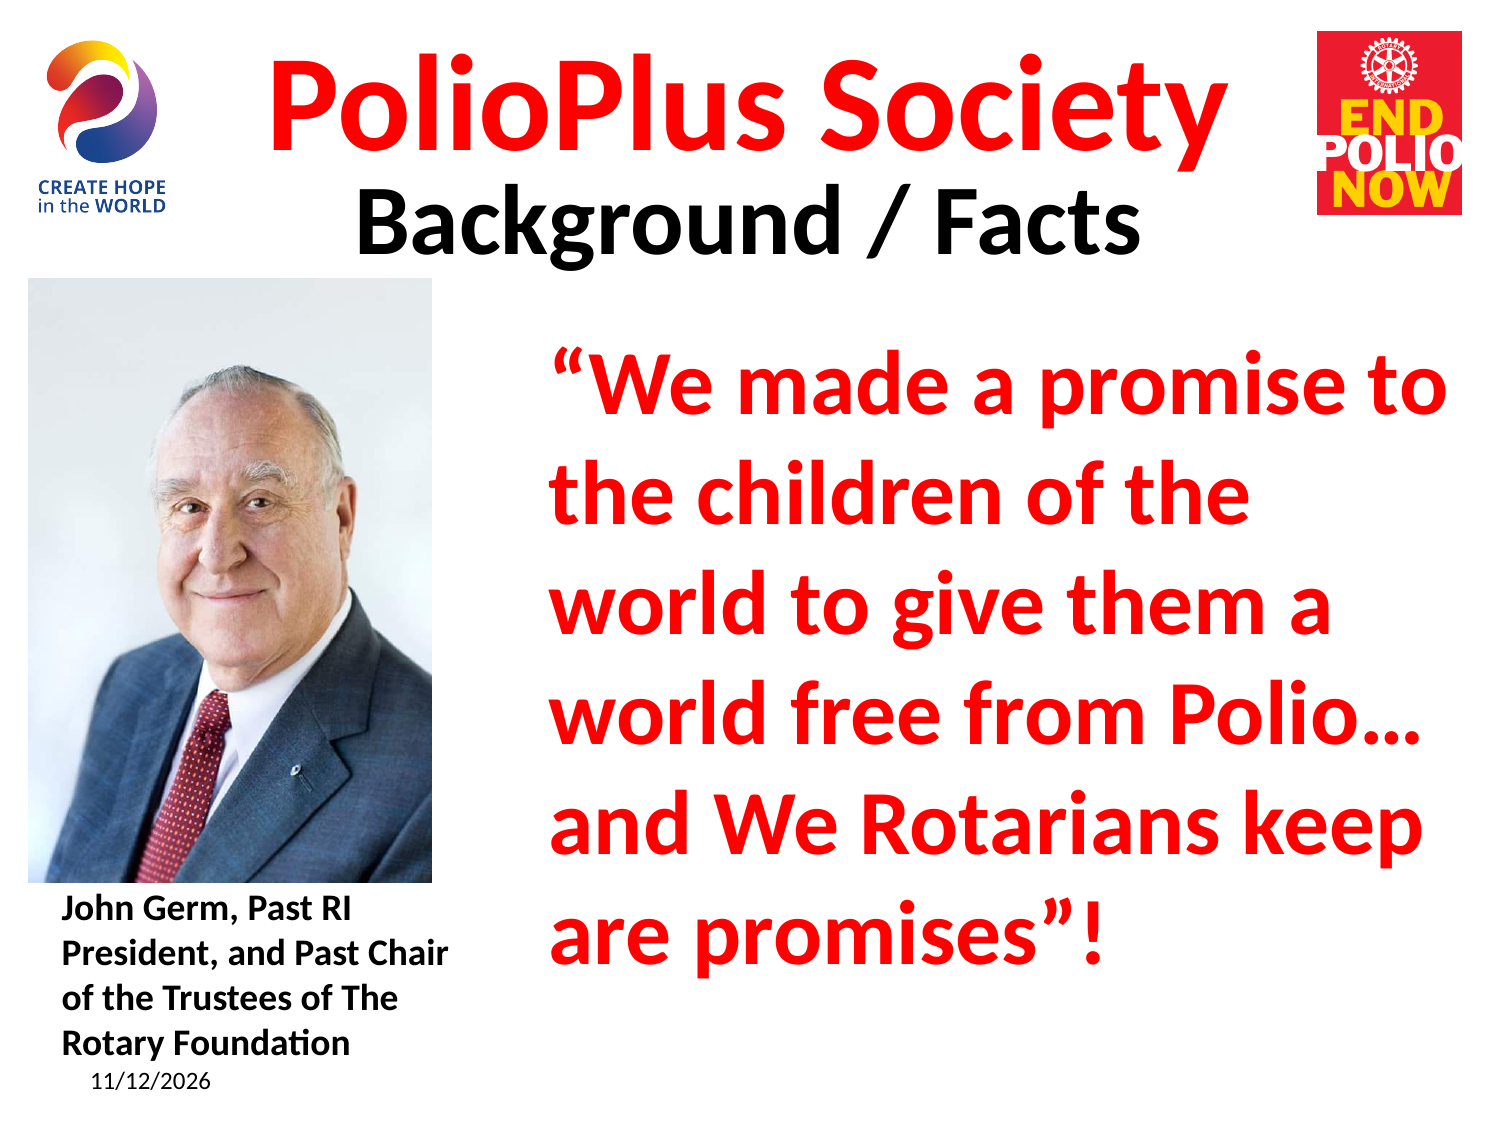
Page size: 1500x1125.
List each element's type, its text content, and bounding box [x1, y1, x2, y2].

text_box “We made a promise to the children of the world to give them a world free from Polio… and We Rotarians keep are promises”! [534, 315, 1472, 991]
picture [0, 0, 251, 254]
text_box PolioPlus Society [254, 5, 1280, 147]
picture [1316, 31, 1462, 216]
text_box John Germ, Past RI President, and Past Chair of the Trustees of The Rotary Foundation [46, 875, 478, 1071]
text_box Background / Facts [0, 147, 1498, 283]
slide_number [75, 1071, 425, 1110]
picture [28, 277, 433, 884]
